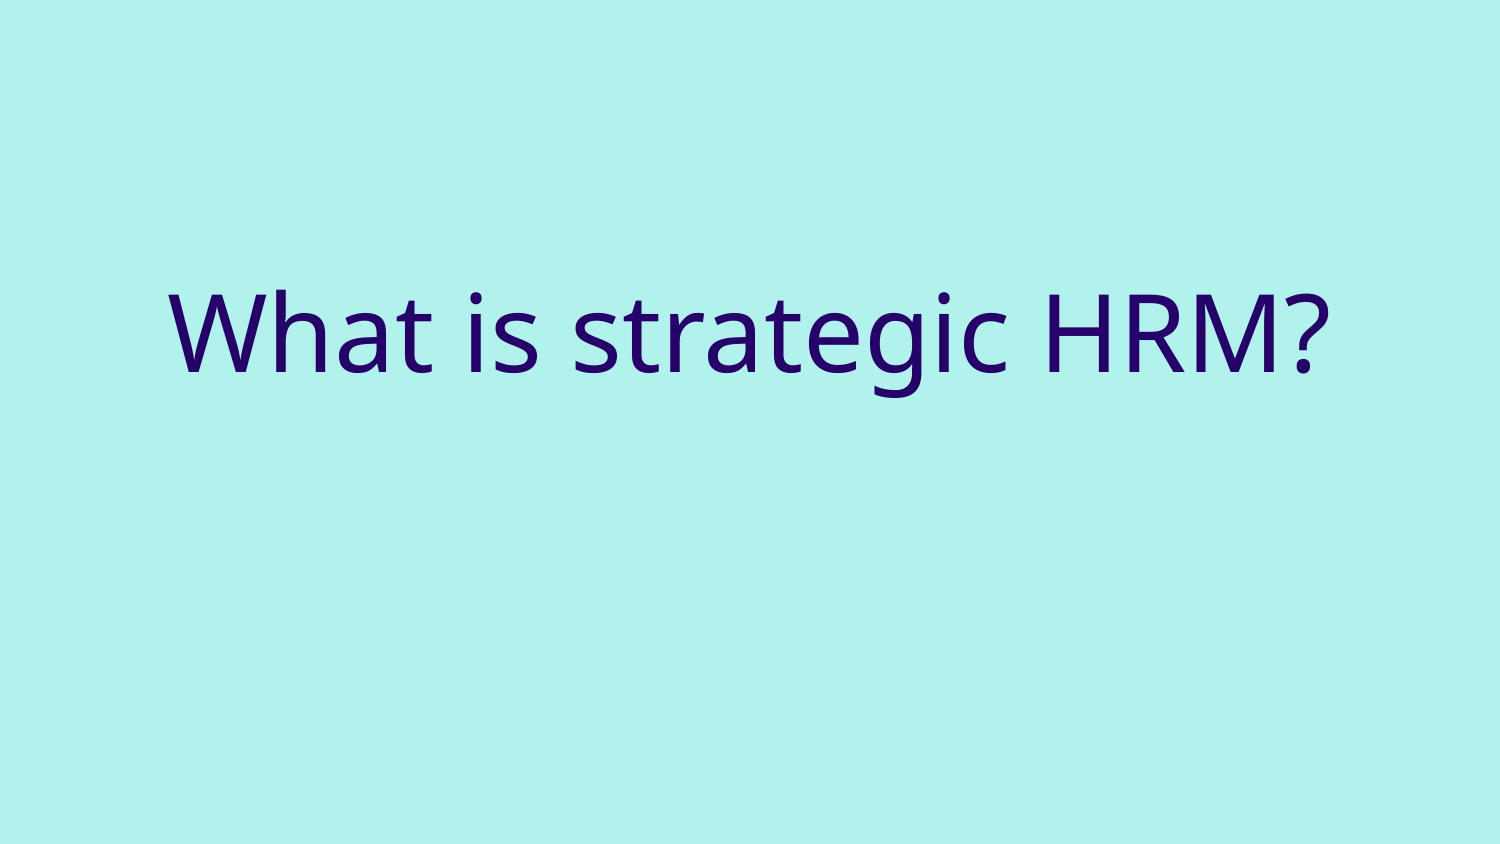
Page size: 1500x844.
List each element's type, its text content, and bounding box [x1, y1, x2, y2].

title What is strategic HRM? [51, 66, 1449, 404]
